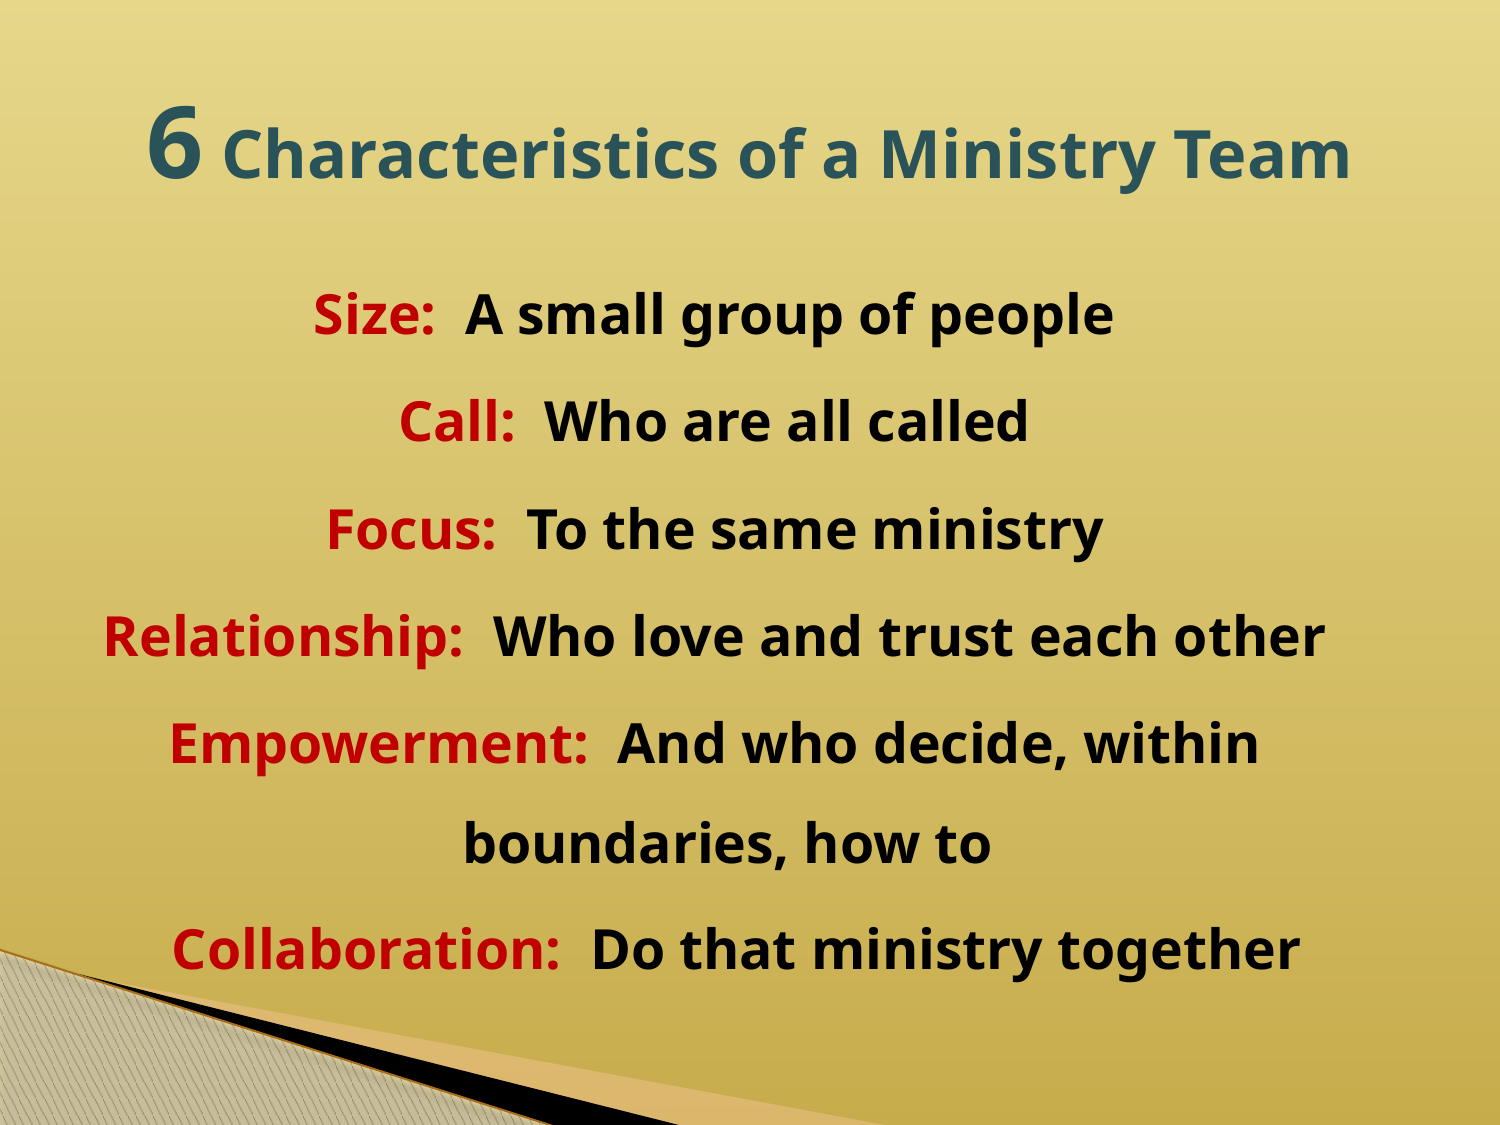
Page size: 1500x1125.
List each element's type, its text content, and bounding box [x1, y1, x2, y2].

title 6 Characteristics of a Ministry Team [75, 45, 1425, 233]
list Size: A small group of people Call: Who are all called Focus: To the same ministry Relationship: Who love and trust each other Empowerment: And who decide, within boundaries, how to Collaboration: Do that ministry together [0, 238, 1413, 989]
